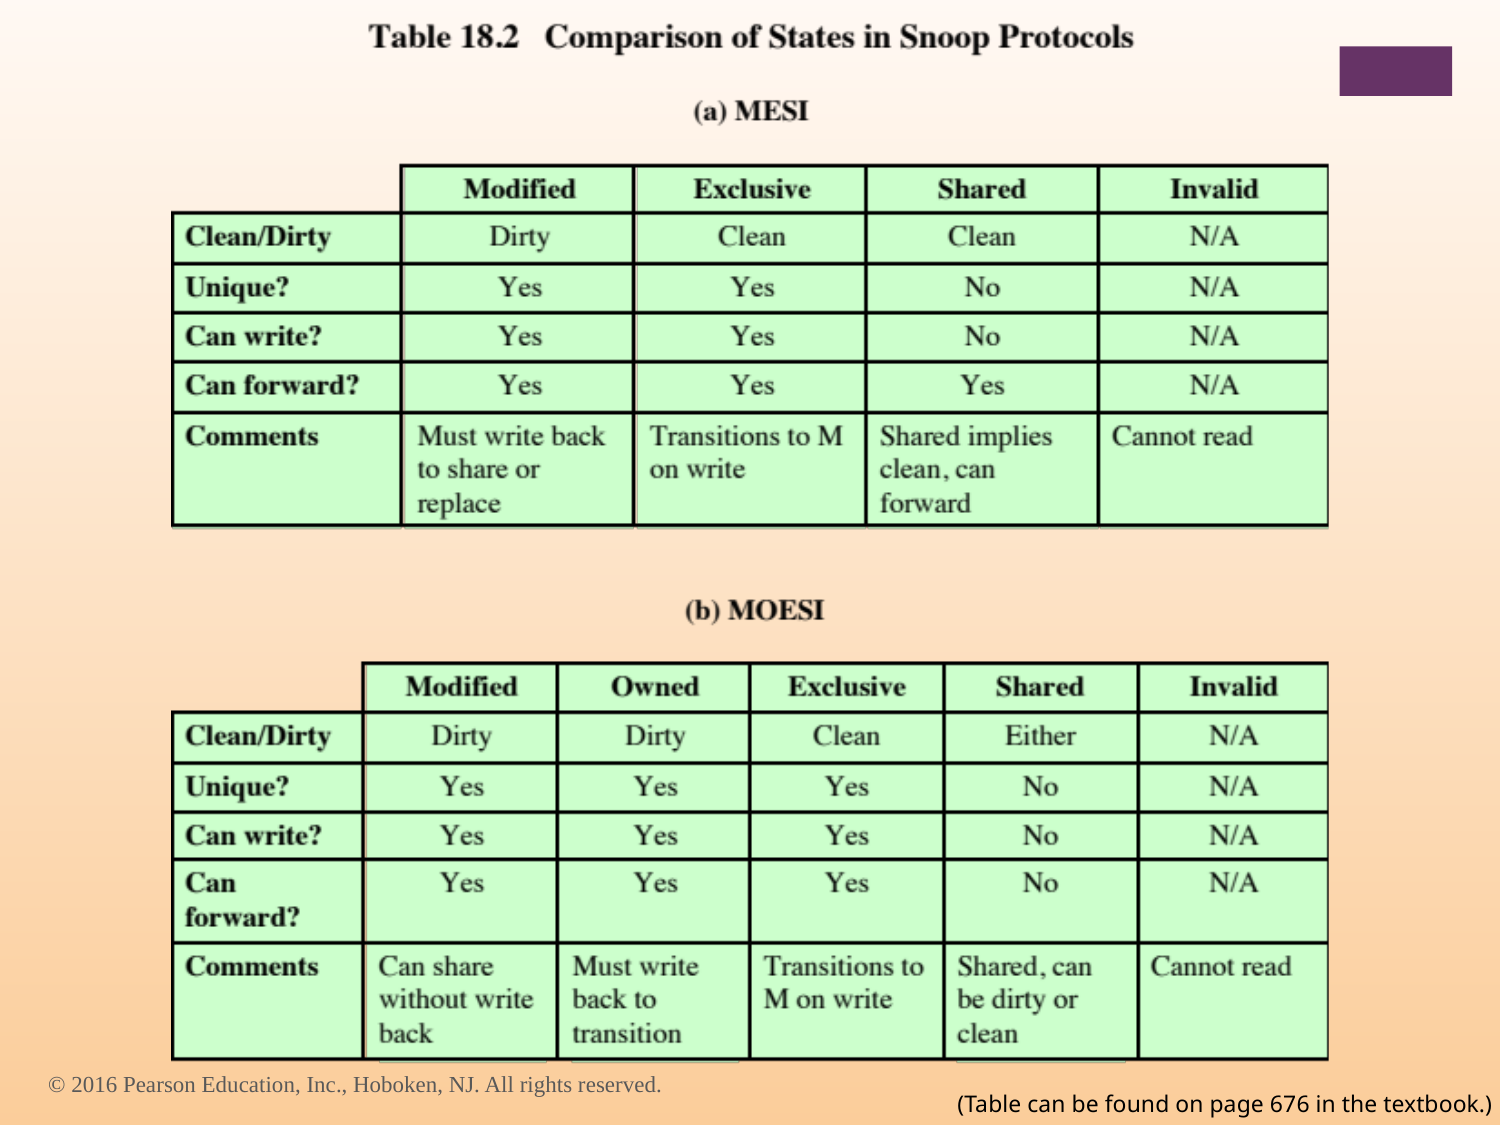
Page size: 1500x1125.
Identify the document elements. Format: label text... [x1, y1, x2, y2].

picture [170, 18, 1330, 1091]
text_box (Table can be found on page 676 in the textbook.) [942, 1082, 1500, 1125]
footer © 2016 Pearson Education, Inc., Hoboken, NJ. All rights reserved. [33, 1053, 942, 1114]
